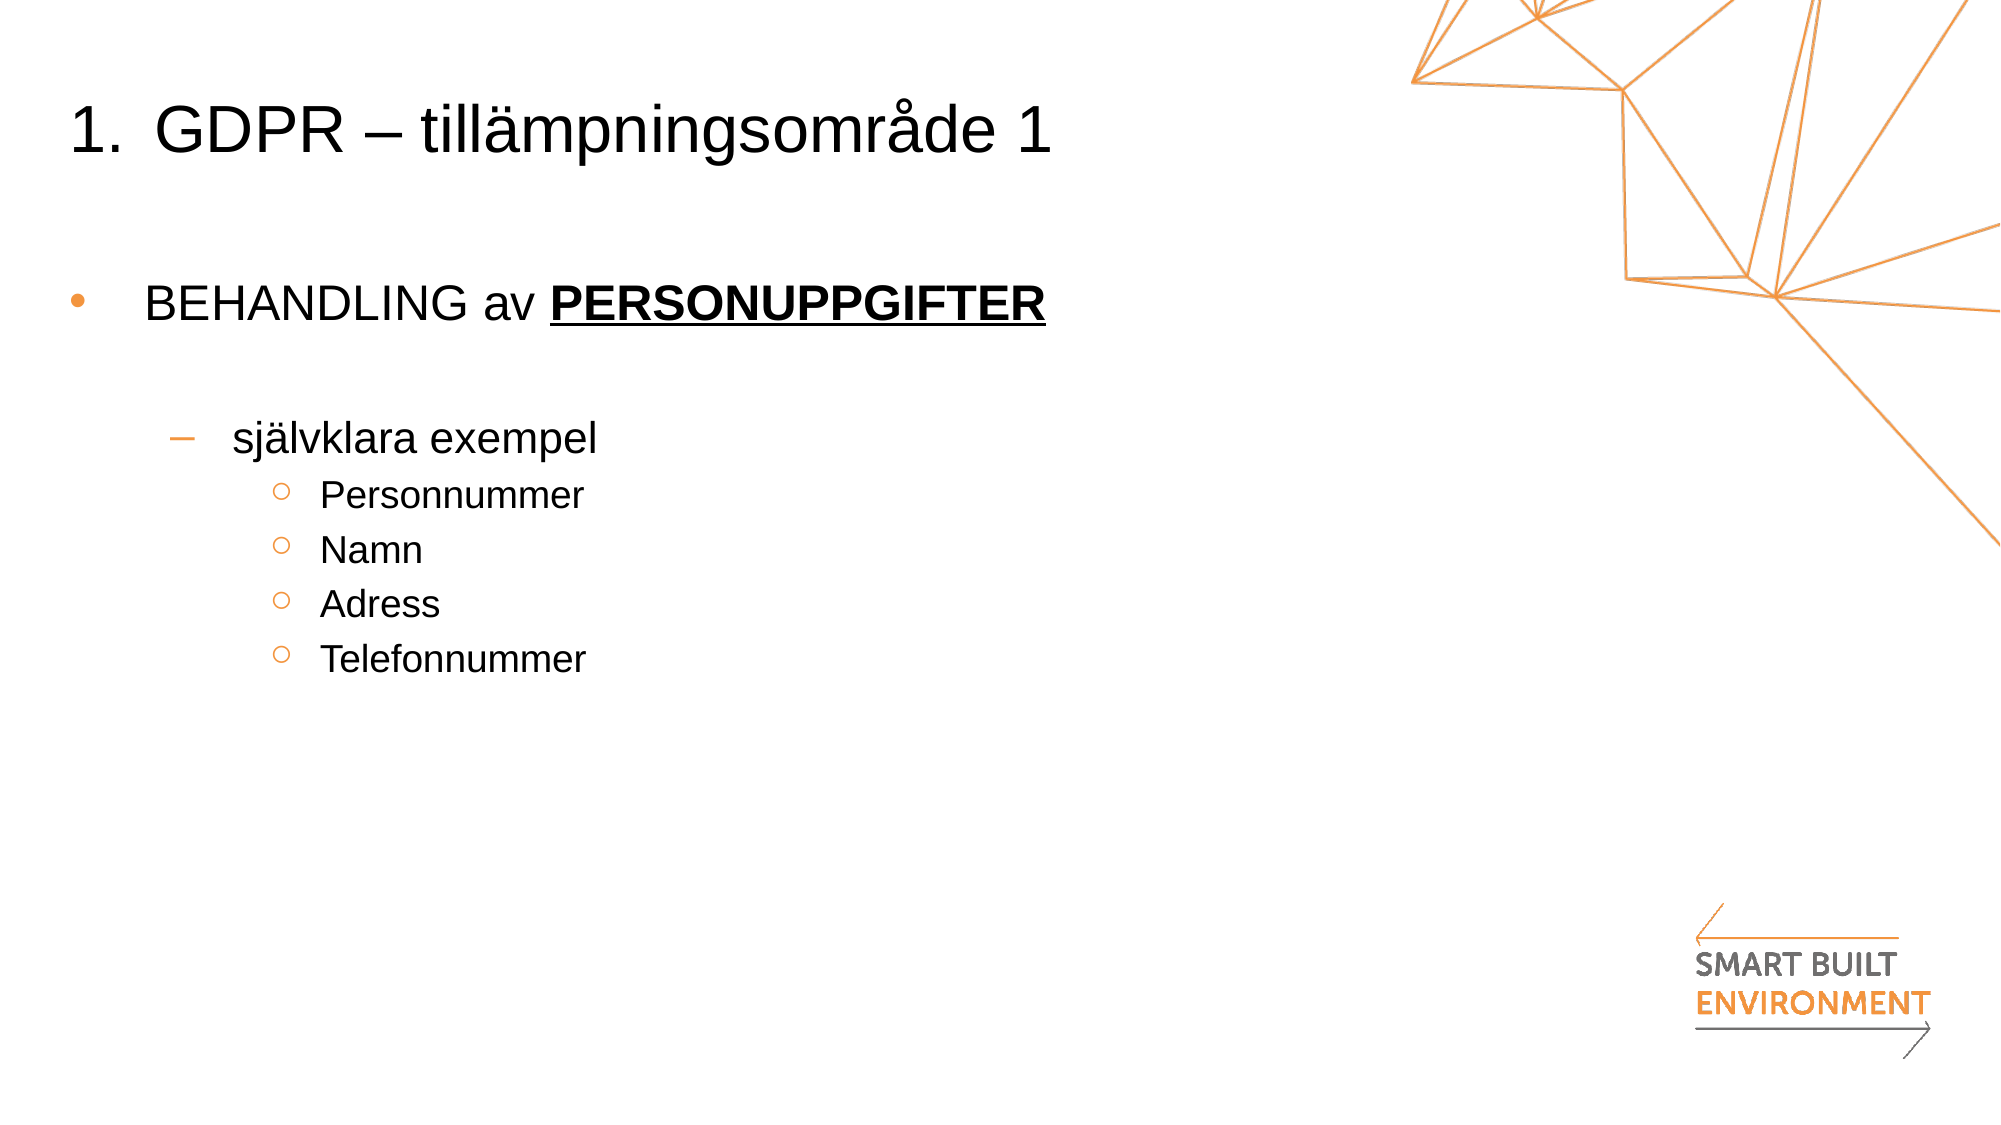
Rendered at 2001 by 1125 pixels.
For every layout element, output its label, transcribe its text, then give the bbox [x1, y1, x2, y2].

picture [1694, 902, 1931, 1059]
list BEHANDLING av PERSONUPPGIFTER självklara exempel Personnummer Namn Adress Telefonnummer [54, 262, 1628, 1005]
title GDPR – tillämpningsområde 1 [54, 45, 1410, 206]
picture [1409, 0, 2001, 575]
